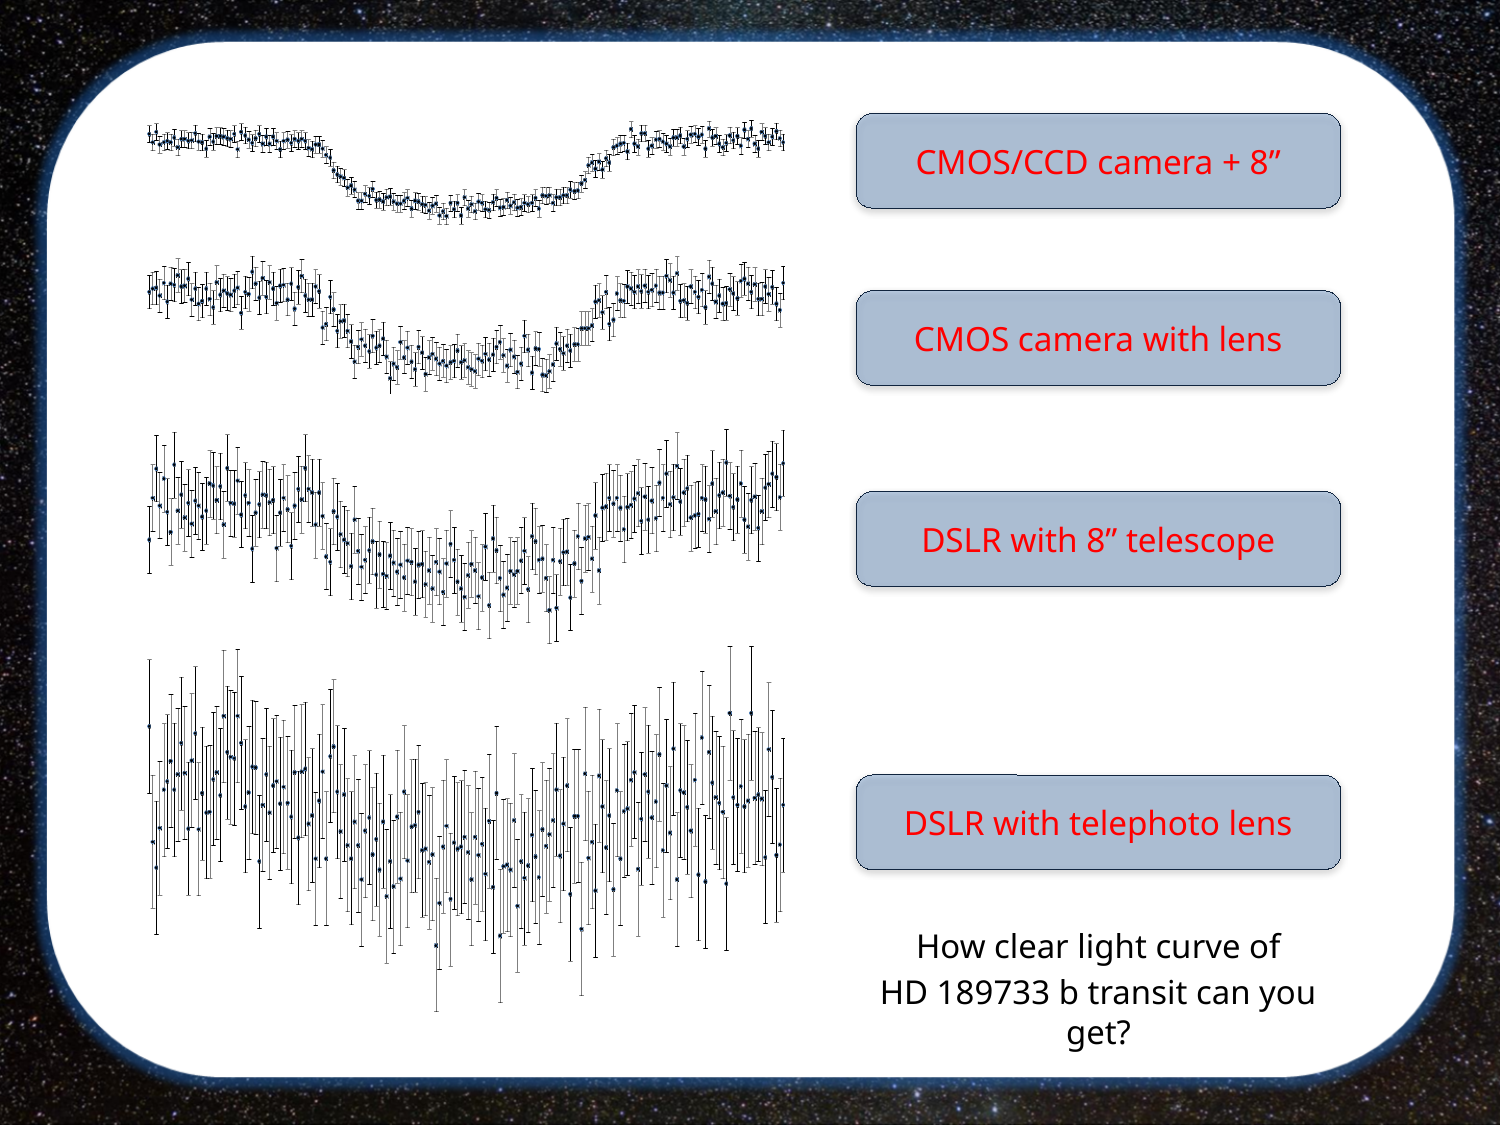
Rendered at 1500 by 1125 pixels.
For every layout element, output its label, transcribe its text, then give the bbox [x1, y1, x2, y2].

text_box CMOS camera with lens [856, 290, 1341, 386]
text_box How clear light curve of HD 189733 b transit can you get? [832, 918, 1365, 1059]
text_box CMOS/CCD camera + 8” [856, 113, 1341, 208]
text_box DSLR with 8” telescope [856, 492, 1341, 587]
picture [0, 0, 1500, 1125]
text_box DSLR with telephoto lens [856, 775, 1341, 870]
